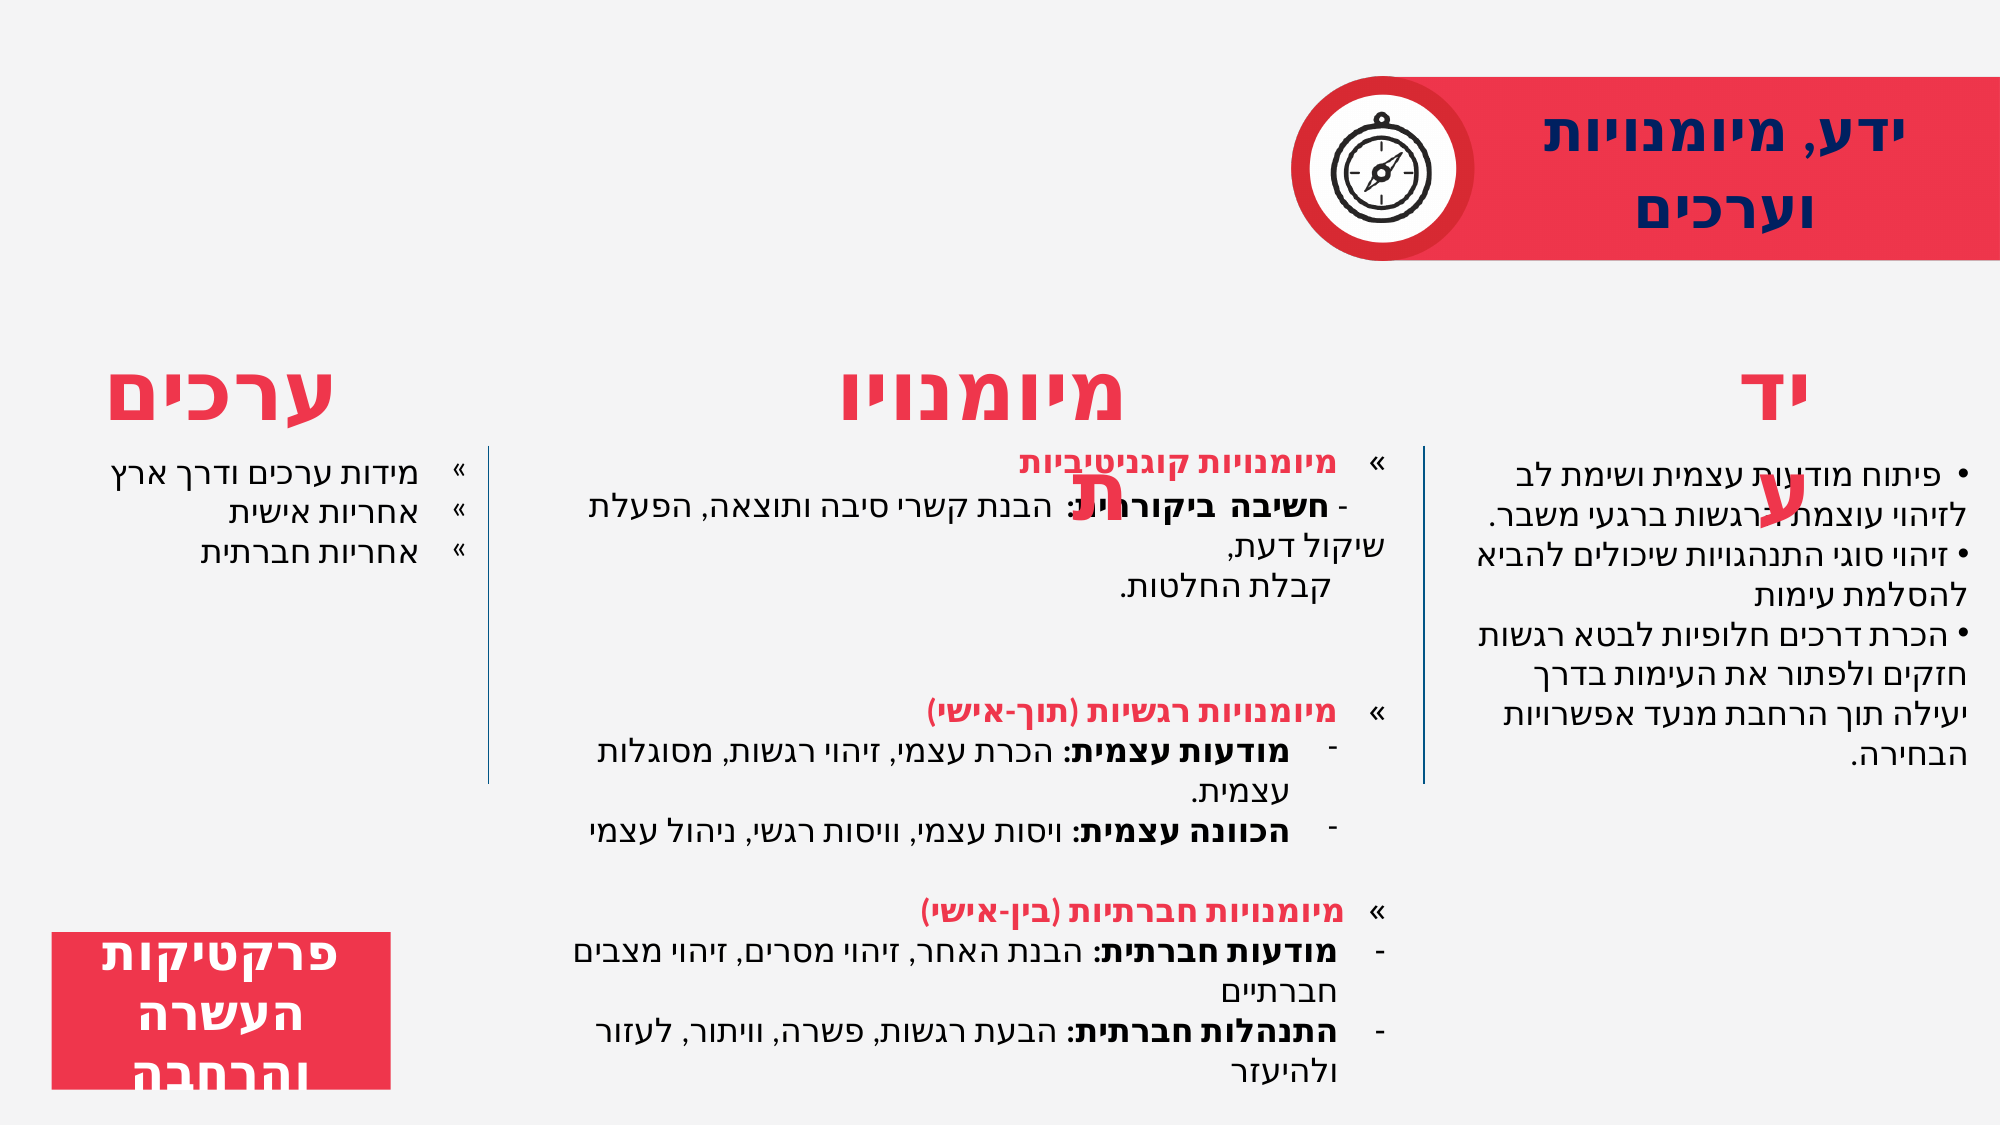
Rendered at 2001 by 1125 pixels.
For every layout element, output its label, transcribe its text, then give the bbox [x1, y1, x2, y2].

text_box מיומנויות [771, 329, 1145, 545]
text_box מיומנויות קוגניטיביות - חשיבה ביקורתית: הבנת קשרי סיבה ותוצאה, הפעלת שיקול דעת, קבלת החלטות. מיומנויות רגשיות (תוך-אישי) מודעות עצמית: הכרת עצמי, זיהוי רגשות, מסוגלות עצמית. הכוונה עצמית: ויסות עצמי, וויסות רגשי, ניהול עצמי מיומנויות חברתיות (בין-אישי) מודעות חברתית: הבנת האחר, זיהוי מסרים, זיהוי מצבים חברתיים התנהלות חברתית: הבעת רגשות, פשרה, וויתור, לעזור ולהיעזר [494, 432, 1401, 1125]
picture [1291, 76, 2000, 261]
text_box פרקטיקות העשרה והרחבה [51, 932, 391, 1090]
text_box ערכים [67, 329, 354, 445]
text_box ידע [1674, 329, 1828, 545]
text_box מידות ערכים ודרך ארץ אחריות אישית אחריות חברתית [14, 443, 558, 579]
text_box פיתוח מודעות עצמית ושימת לב לזיהוי עוצמת הרגשות ברגעי משבר. זיהוי סוגי התנהגויות שיכולים להביא להסלמת עימות הכרת דרכים חלופיות לבטא רגשות חזקים ולפתור את העימות בדרך יעילה תוך הרחבת מנעד אפשרויות הבחירה. [1448, 445, 1985, 940]
